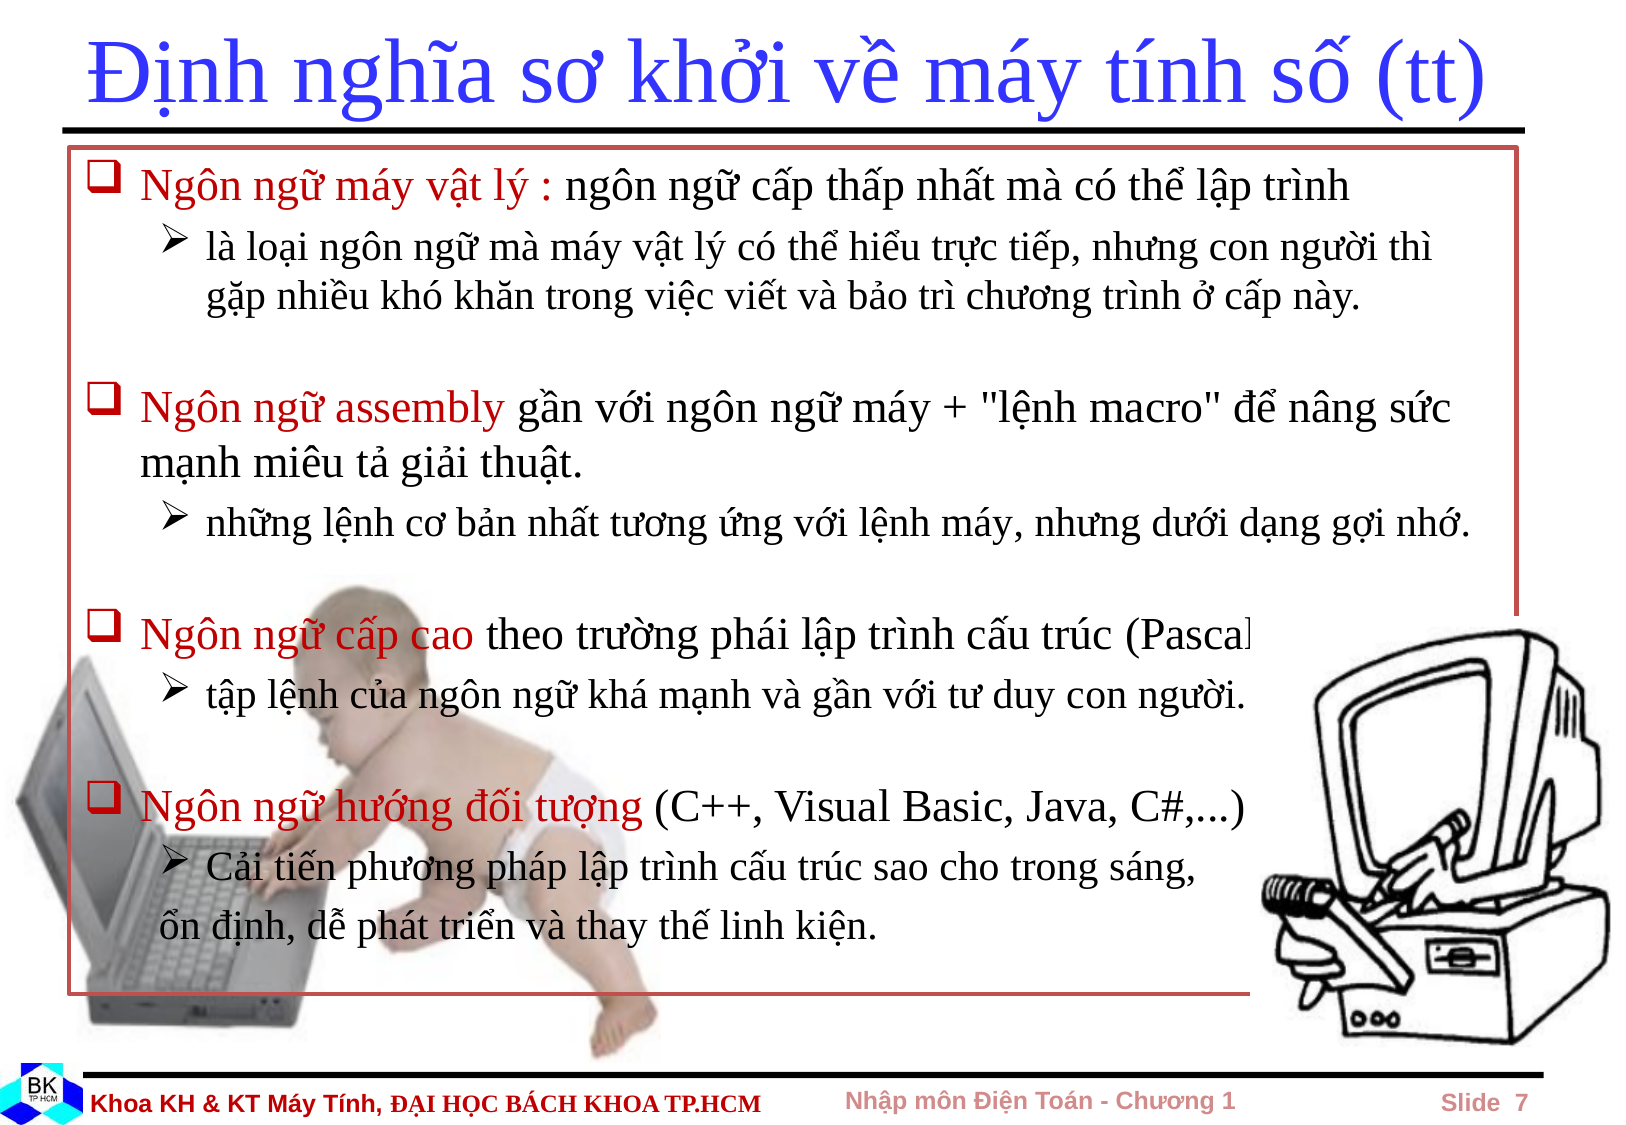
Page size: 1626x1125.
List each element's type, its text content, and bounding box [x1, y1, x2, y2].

footer Nhập môn Điện Toán - Chương 1 [783, 1074, 1298, 1125]
title Định nghĩa sơ khởi về máy tính số (tt) [70, 0, 1534, 132]
list Ngôn ngữ máy vật lý : ngôn ngữ cấp thấp nhất mà có thể lập trình là loại ngôn ngữ mà máy vật lý có thể hiểu trực tiếp, nhưng con người thì gặp nhiều khó khăn trong việc viết và bảo trì chương trình ở cấp này. Ngôn ngữ assembly gần với ngôn ngữ máy + "lệnh macro" để nâng sức mạnh miêu tả giải thuật. những lệnh cơ bản nhất tương ứng với lệnh máy, nhưng dưới dạng gợi nhớ. Ngôn ngữ cấp cao theo trường phái lập trình cấu trúc (Pascal, C,...) tập lệnh của ngôn ngữ khá mạnh và gần với tư duy con người. Ngôn ngữ hướng đối tượng (C++, Visual Basic, Java, C#,...) Cải tiến phương pháp lập trình cấu trúc sao cho trong sáng, ổn định, dễ phát triển và thay thế linh kiện. [67, 145, 1519, 996]
picture [0, 574, 661, 1125]
picture [1249, 616, 1625, 1053]
slide_number Slide 7 [1333, 1078, 1544, 1125]
